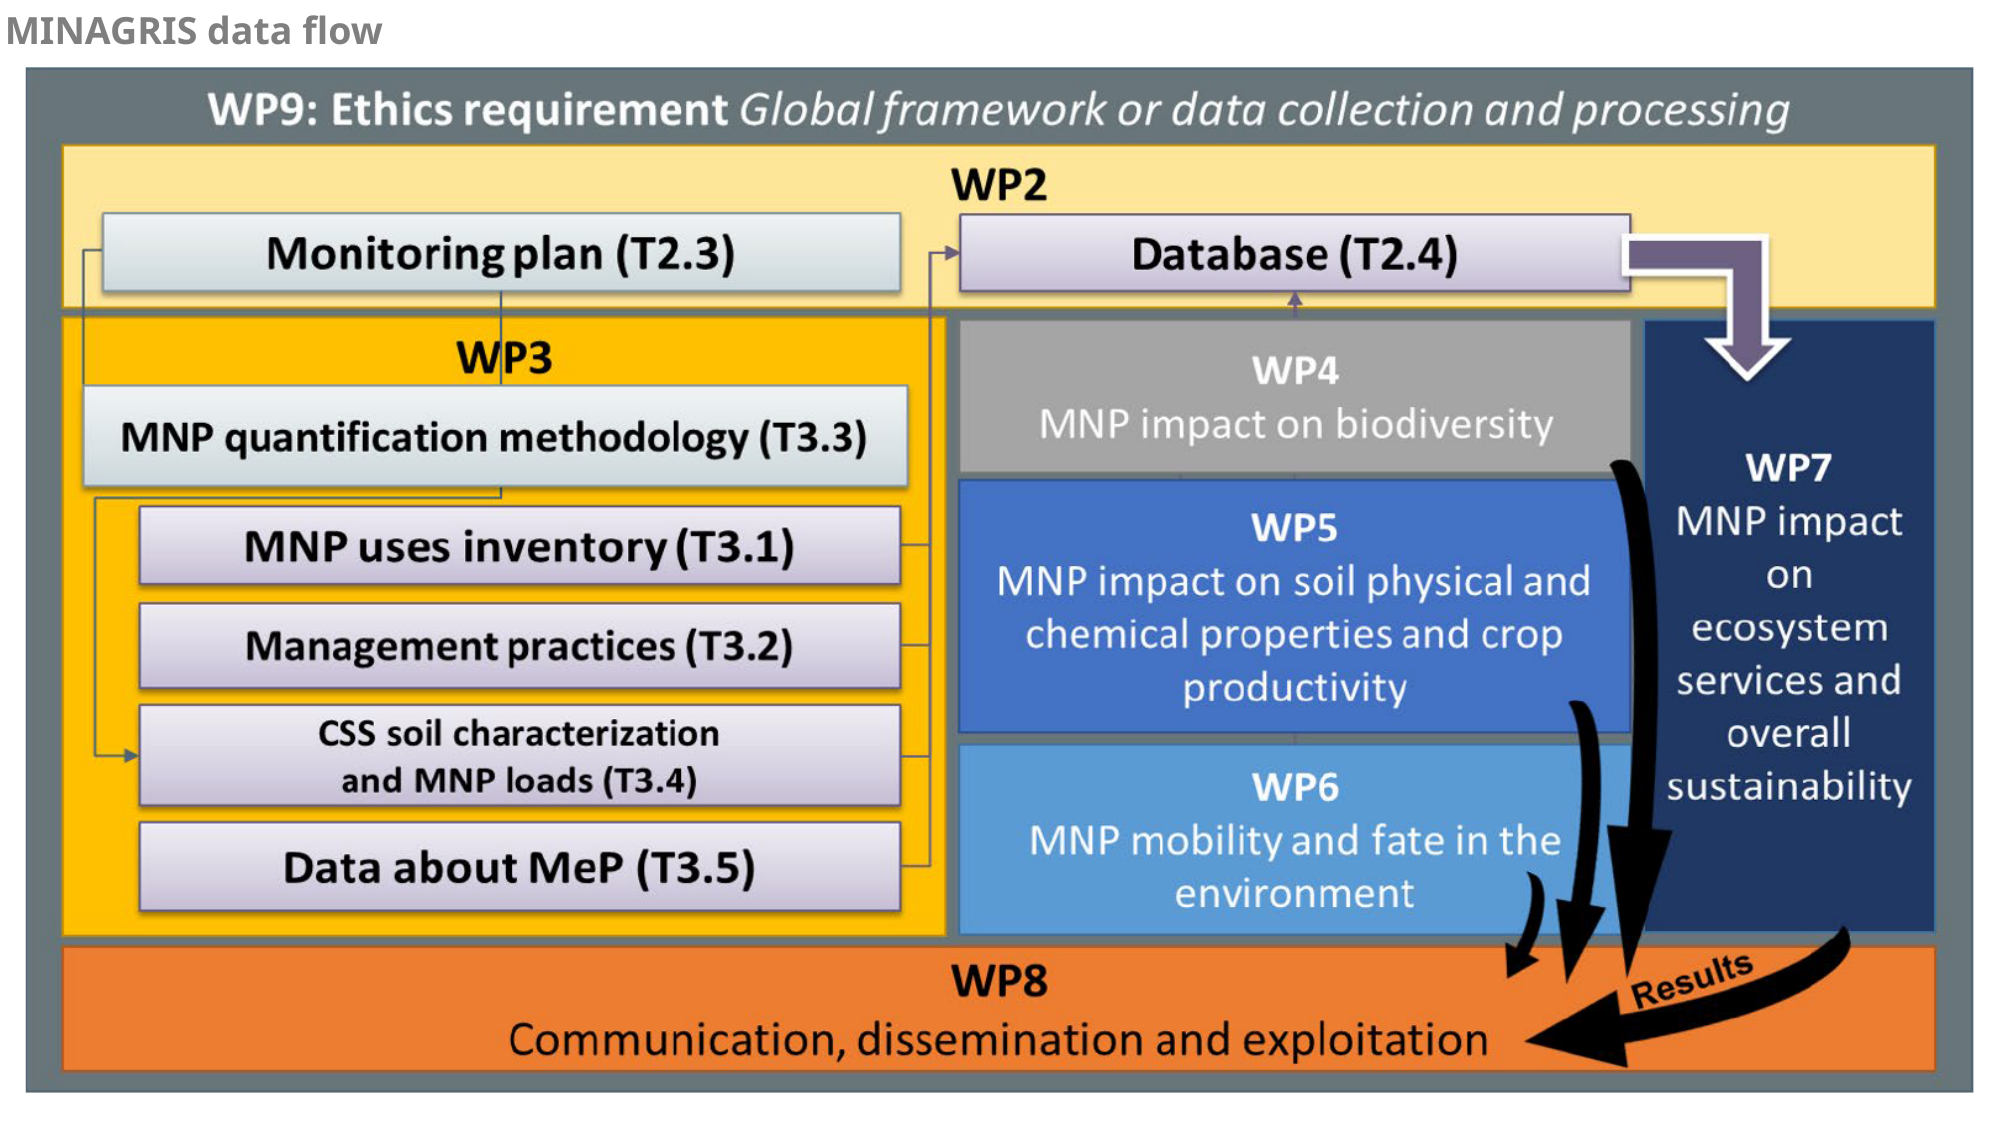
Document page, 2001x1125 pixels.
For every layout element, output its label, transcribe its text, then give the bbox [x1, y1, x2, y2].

picture [0, 59, 2000, 1111]
text_box MINAGRIS data flow [0, 0, 398, 59]
